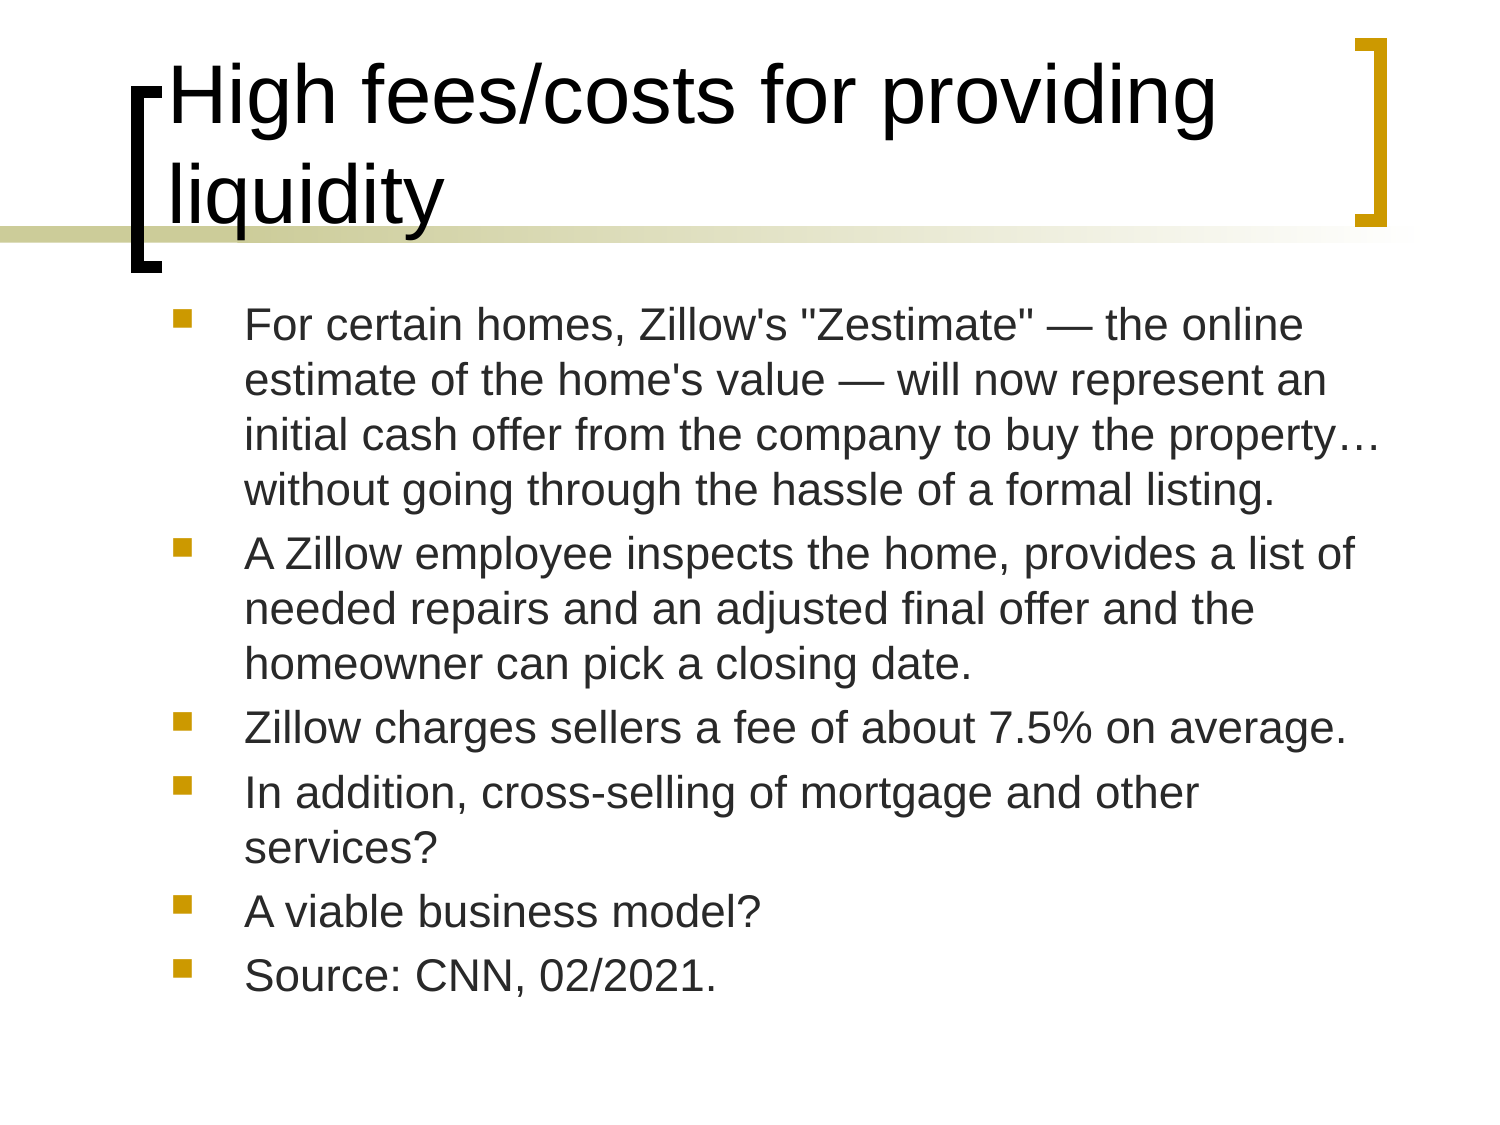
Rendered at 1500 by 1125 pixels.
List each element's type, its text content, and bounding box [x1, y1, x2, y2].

list For certain homes, Zillow's "Zestimate" — the online estimate of the home's value — will now represent an initial cash offer from the company to buy the property… without going through the hassle of a formal listing. A Zillow employee inspects the home, provides a list of needed repairs and an adjusted final offer and the homeowner can pick a closing date. Zillow charges sellers a fee of about 7.5% on average. In addition, cross-selling of mortgage and other services? A viable business model? Source: CNN, 02/2021. [155, 287, 1413, 1000]
title High fees/costs for providing liquidity [152, 15, 1328, 248]
